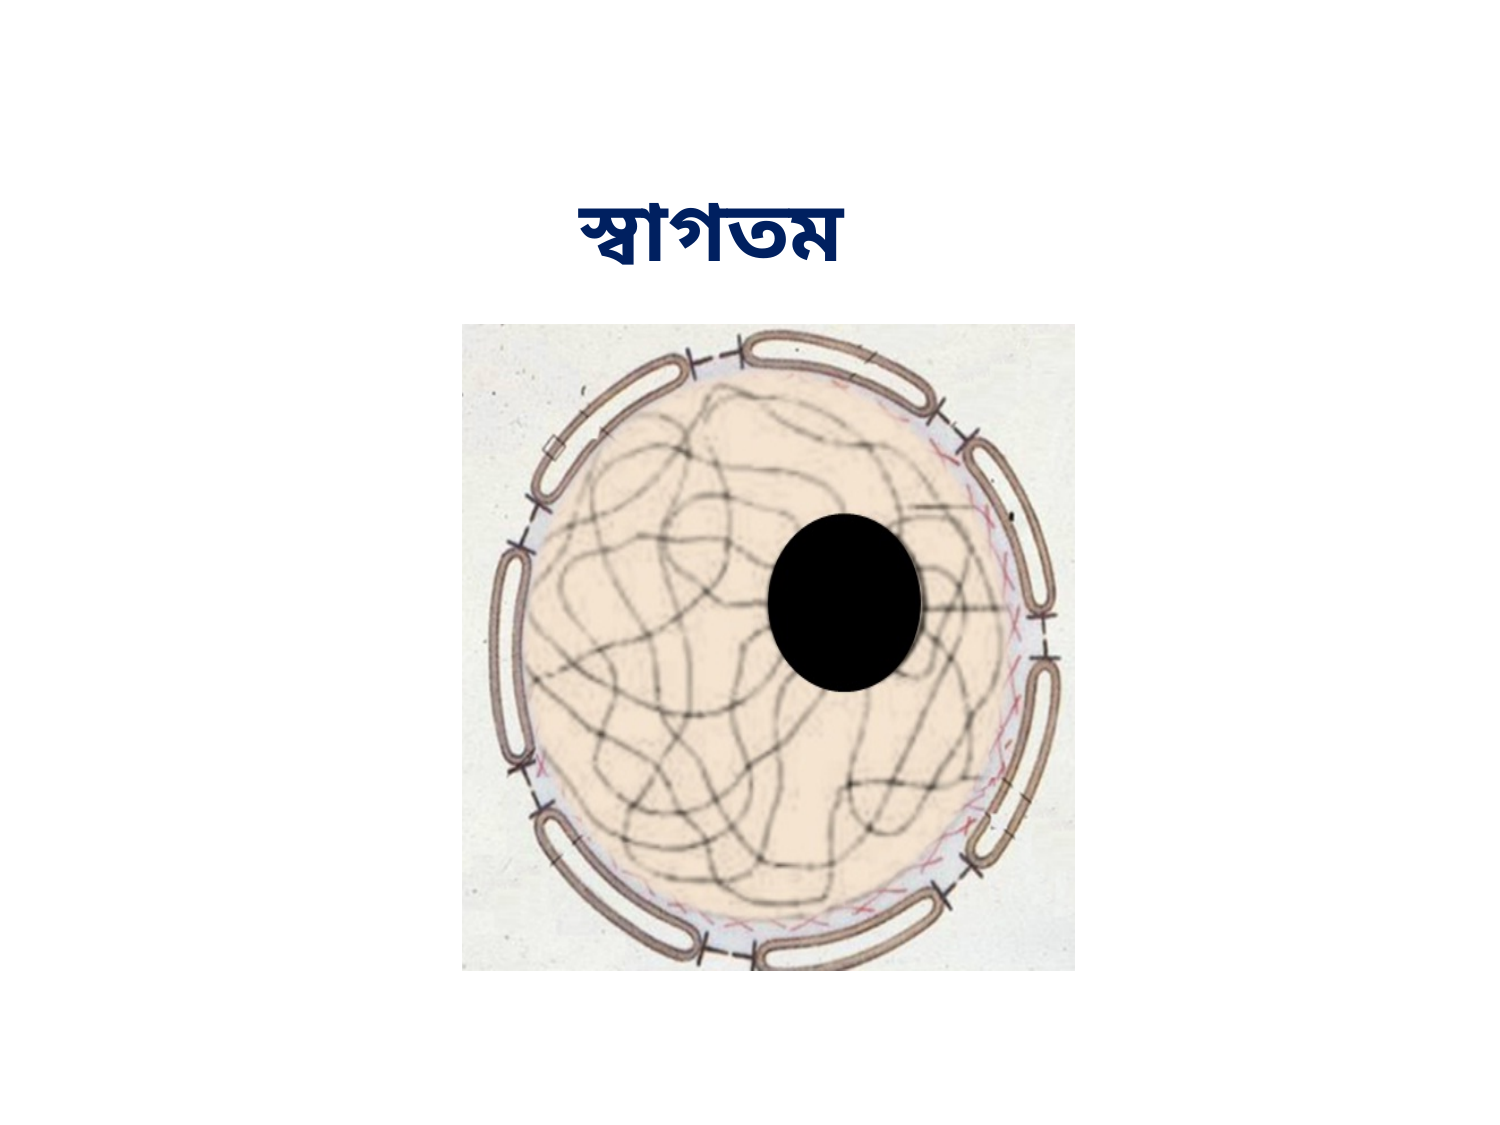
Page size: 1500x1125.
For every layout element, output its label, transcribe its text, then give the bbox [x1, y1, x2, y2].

picture [462, 324, 1076, 972]
text_box স্বাগতম [565, 169, 914, 286]
